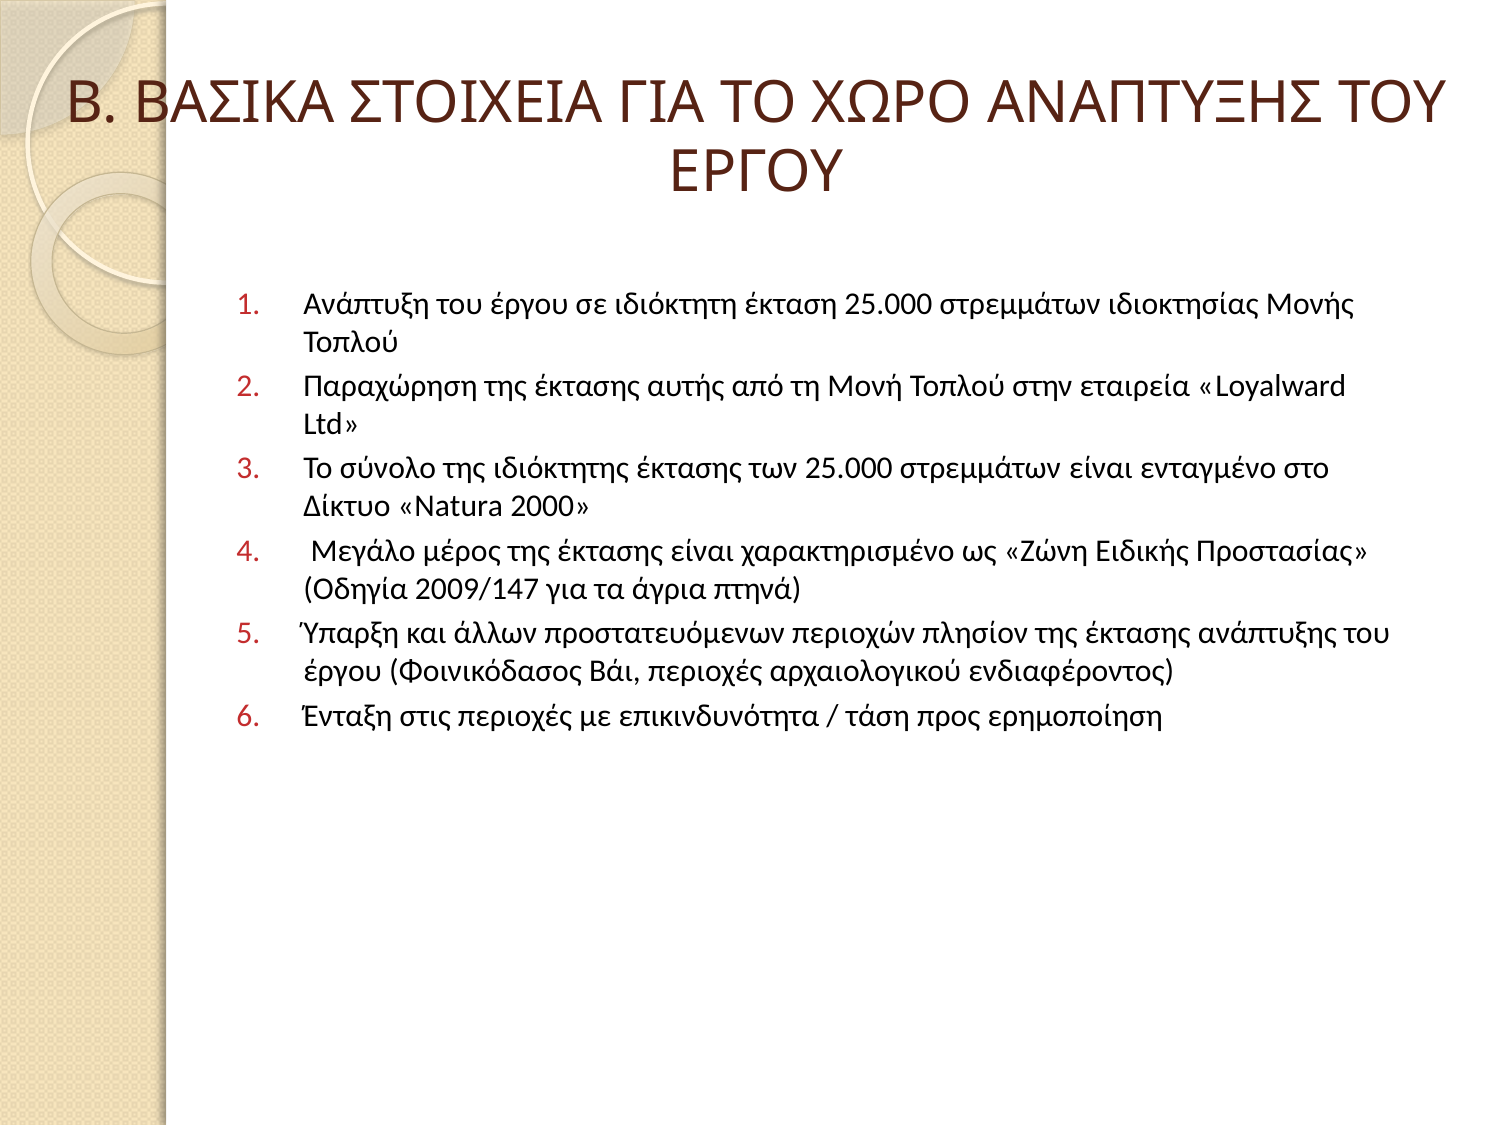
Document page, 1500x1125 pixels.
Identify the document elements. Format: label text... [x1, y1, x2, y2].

title Β. ΒΑΣΙΚΑ ΣΤΟΙΧΕΙΑ ΓΙΑ ΤΟ ΧΩΡΟ ΑΝΑΠΤΥΞΗΣ ΤΟΥ ΕΡΓΟΥ [50, 24, 1463, 288]
list Ανάπτυξη του έργου σε ιδιόκτητη έκταση 25.000 στρεμμάτων ιδιοκτησίας Μονής Τοπλού Παραχώρηση της έκτασης αυτής από τη Μονή Τοπλού στην εταιρεία «Loyalward Ltd» Το σύνολο της ιδιόκτητης έκτασης των 25.000 στρεμμάτων είναι ενταγμένο στο Δίκτυο «Natura 2000» Μεγάλο μέρος της έκτασης είναι χαρακτηρισμένο ως «Ζώνη Ειδικής Προστασίας» (Οδηγία 2009/147 για τα άγρια πτηνά) Ύπαρξη και άλλων προστατευόμενων περιοχών πλησίον της έκτασης ανάπτυξης του έργου (Φοινικόδασος Βάι, περιοχές αρχαιολογικού ενδιαφέροντος) Ένταξη στις περιοχές με επικινδυνότητα / τάση προς ερημοποίηση [87, 275, 1413, 1025]
